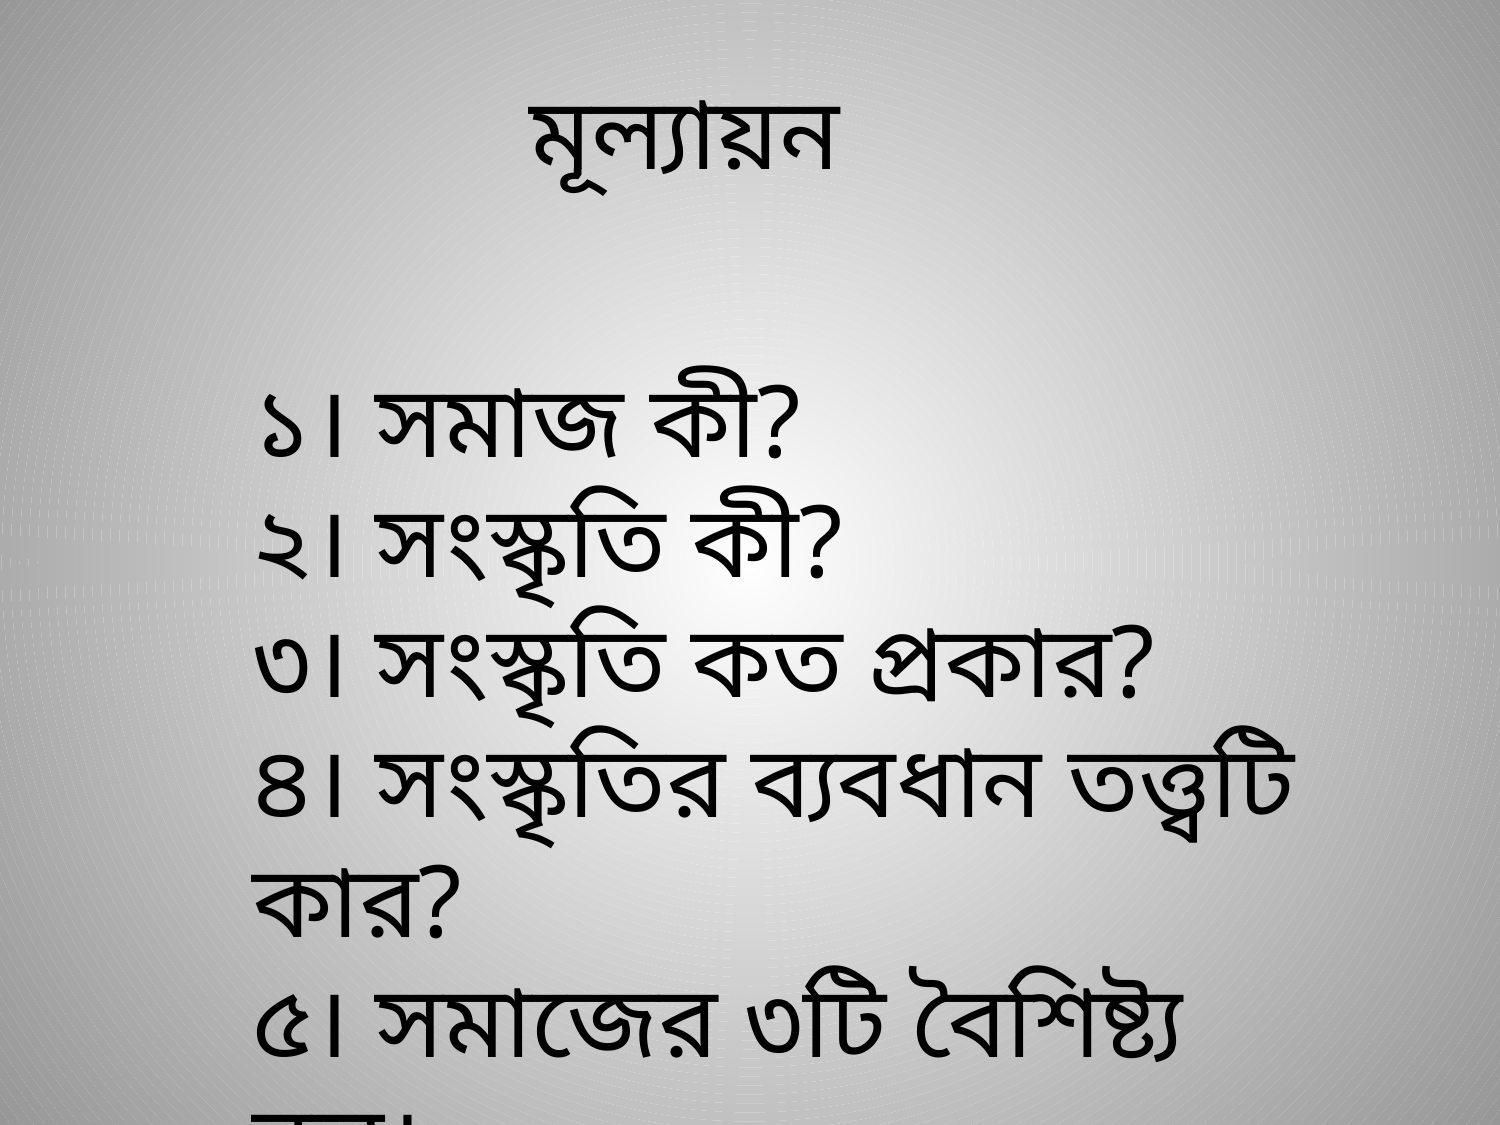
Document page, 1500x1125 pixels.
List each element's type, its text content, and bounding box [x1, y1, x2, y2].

text_box ১। সমাজ কী? ২। সংস্কৃতি কী? ৩। সংস্কৃতি কত প্রকার? ৪। সংস্কৃতির ব্যবধান তত্ত্বটি কার? ৫। সমাজের ৩টি বৈশিষ্ট্য বল। [237, 350, 1313, 1125]
text_box মূল্যায়ন [514, 62, 855, 198]
